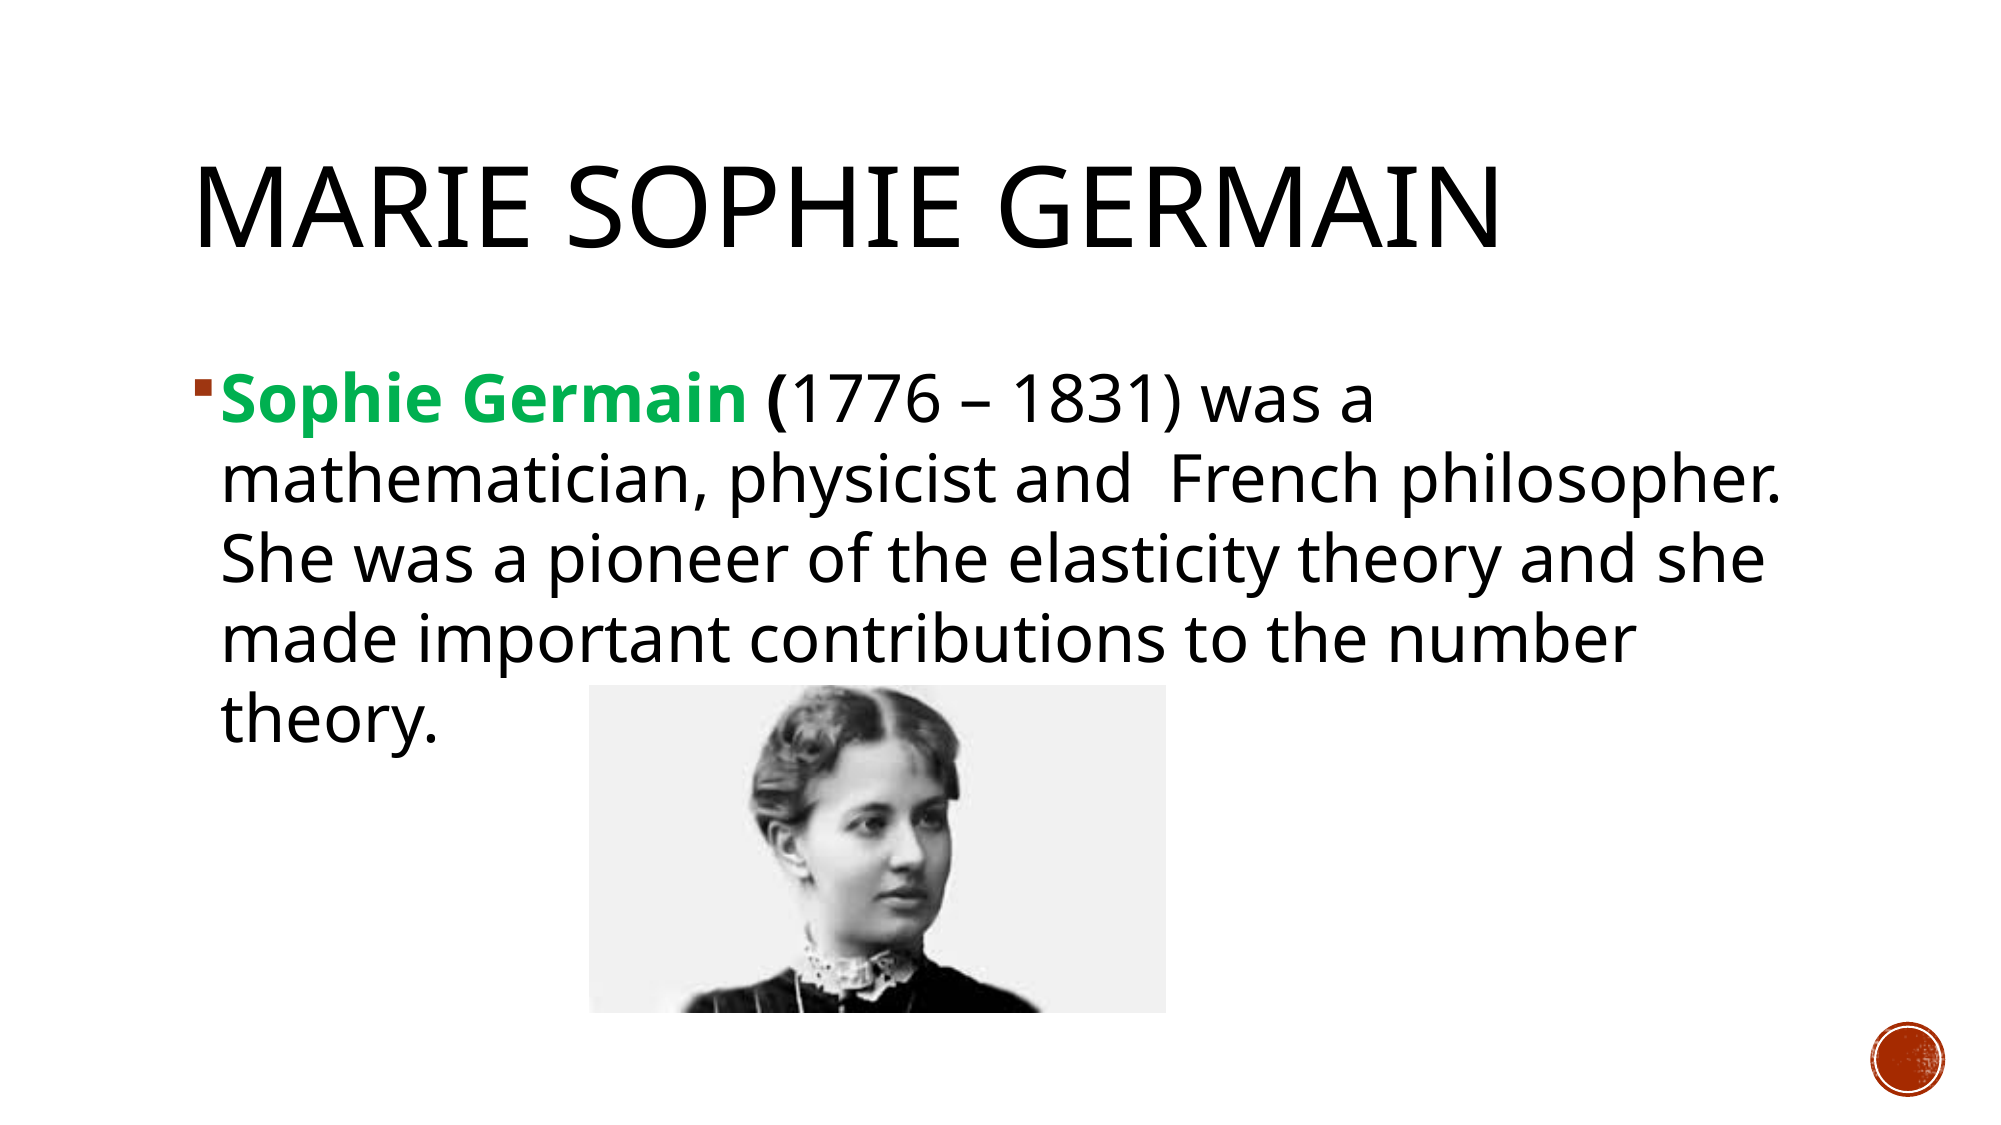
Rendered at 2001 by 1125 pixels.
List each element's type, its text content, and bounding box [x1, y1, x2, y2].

list Sophie Germain (1776 – 1831) was a mathematician, physicist and French philosopher. She was a pioneer of the elasticity theory and she made important contributions to the number theory. [175, 348, 1826, 1013]
title MARIE SOPHIE GERMAIN [175, 79, 1826, 344]
picture [589, 685, 1166, 1013]
